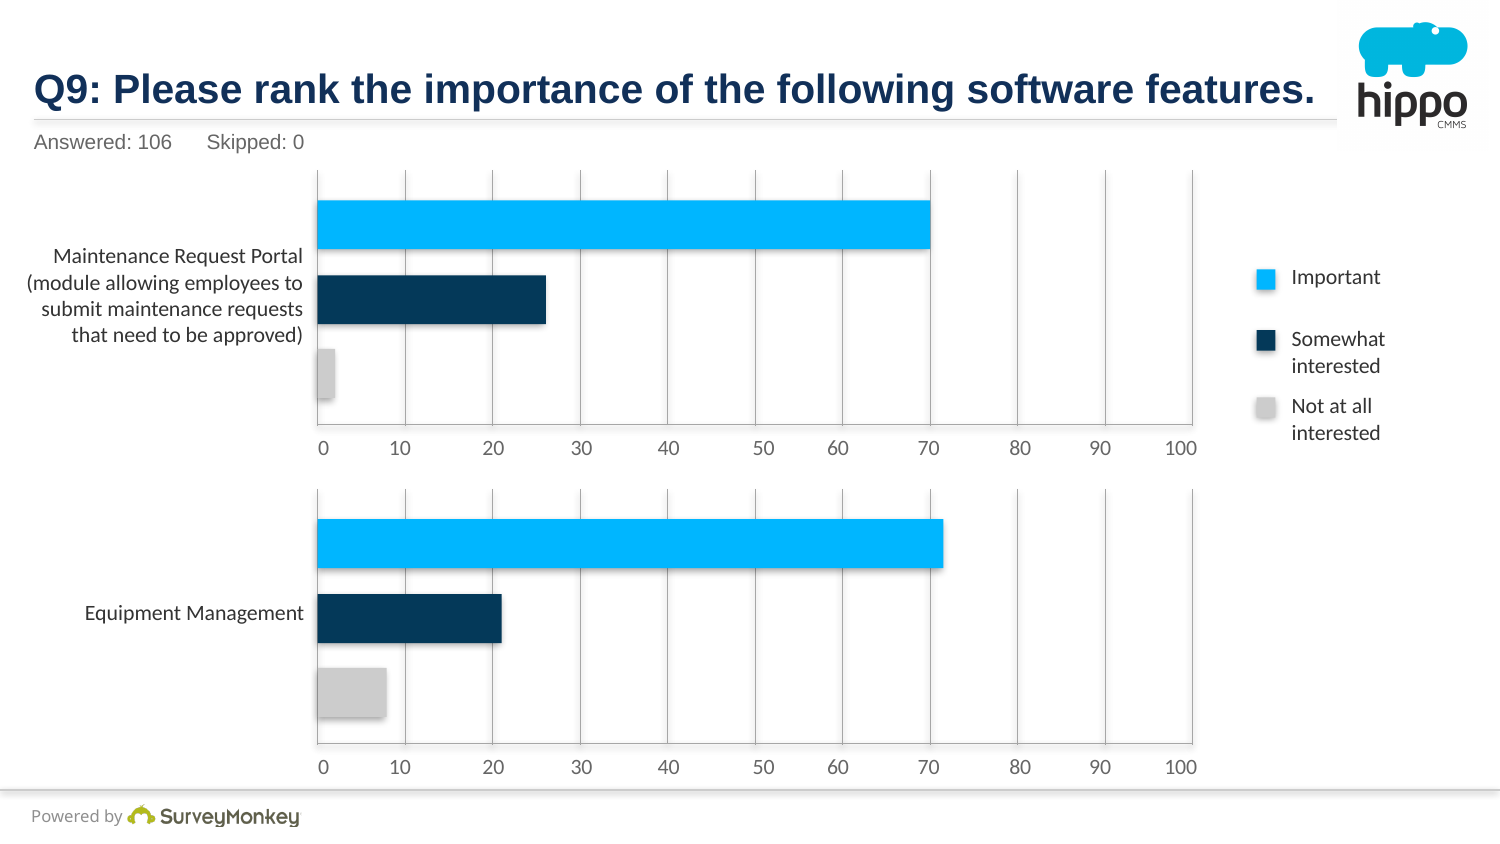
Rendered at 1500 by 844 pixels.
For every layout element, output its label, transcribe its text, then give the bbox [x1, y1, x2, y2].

picture [1337, 0, 1489, 151]
text_box [1256, 329, 1276, 351]
text_box Somewhat interested [1276, 317, 1451, 384]
list Answered: 106 Skipped: 0 [18, 120, 894, 162]
text_box Not at all interested [1276, 384, 1451, 452]
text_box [10, 488, 1219, 787]
text_box Important [1276, 255, 1451, 297]
title Q9: Please rank the importance of the following software features. [18, 54, 1369, 119]
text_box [9, 169, 1219, 468]
text_box [1256, 269, 1276, 290]
text_box [1256, 396, 1276, 418]
